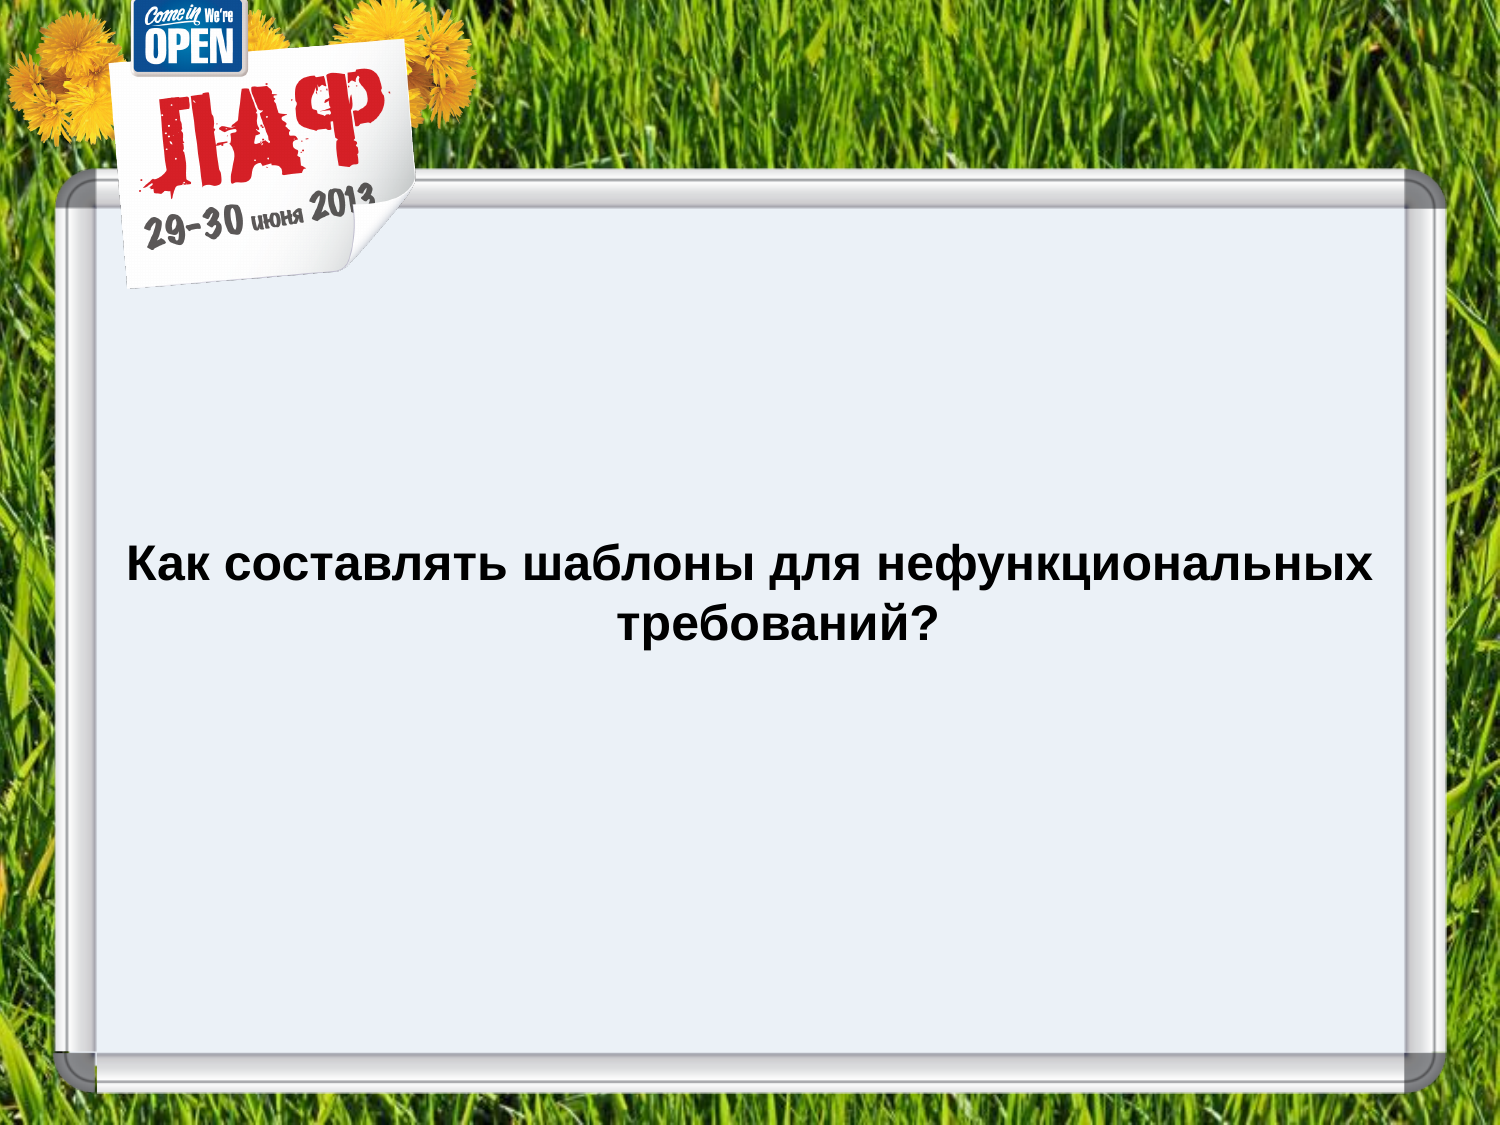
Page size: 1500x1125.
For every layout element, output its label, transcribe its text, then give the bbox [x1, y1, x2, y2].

list Как составлять шаблоны для нефункциональных требований? [75, 515, 1425, 716]
picture [0, 0, 1500, 1125]
